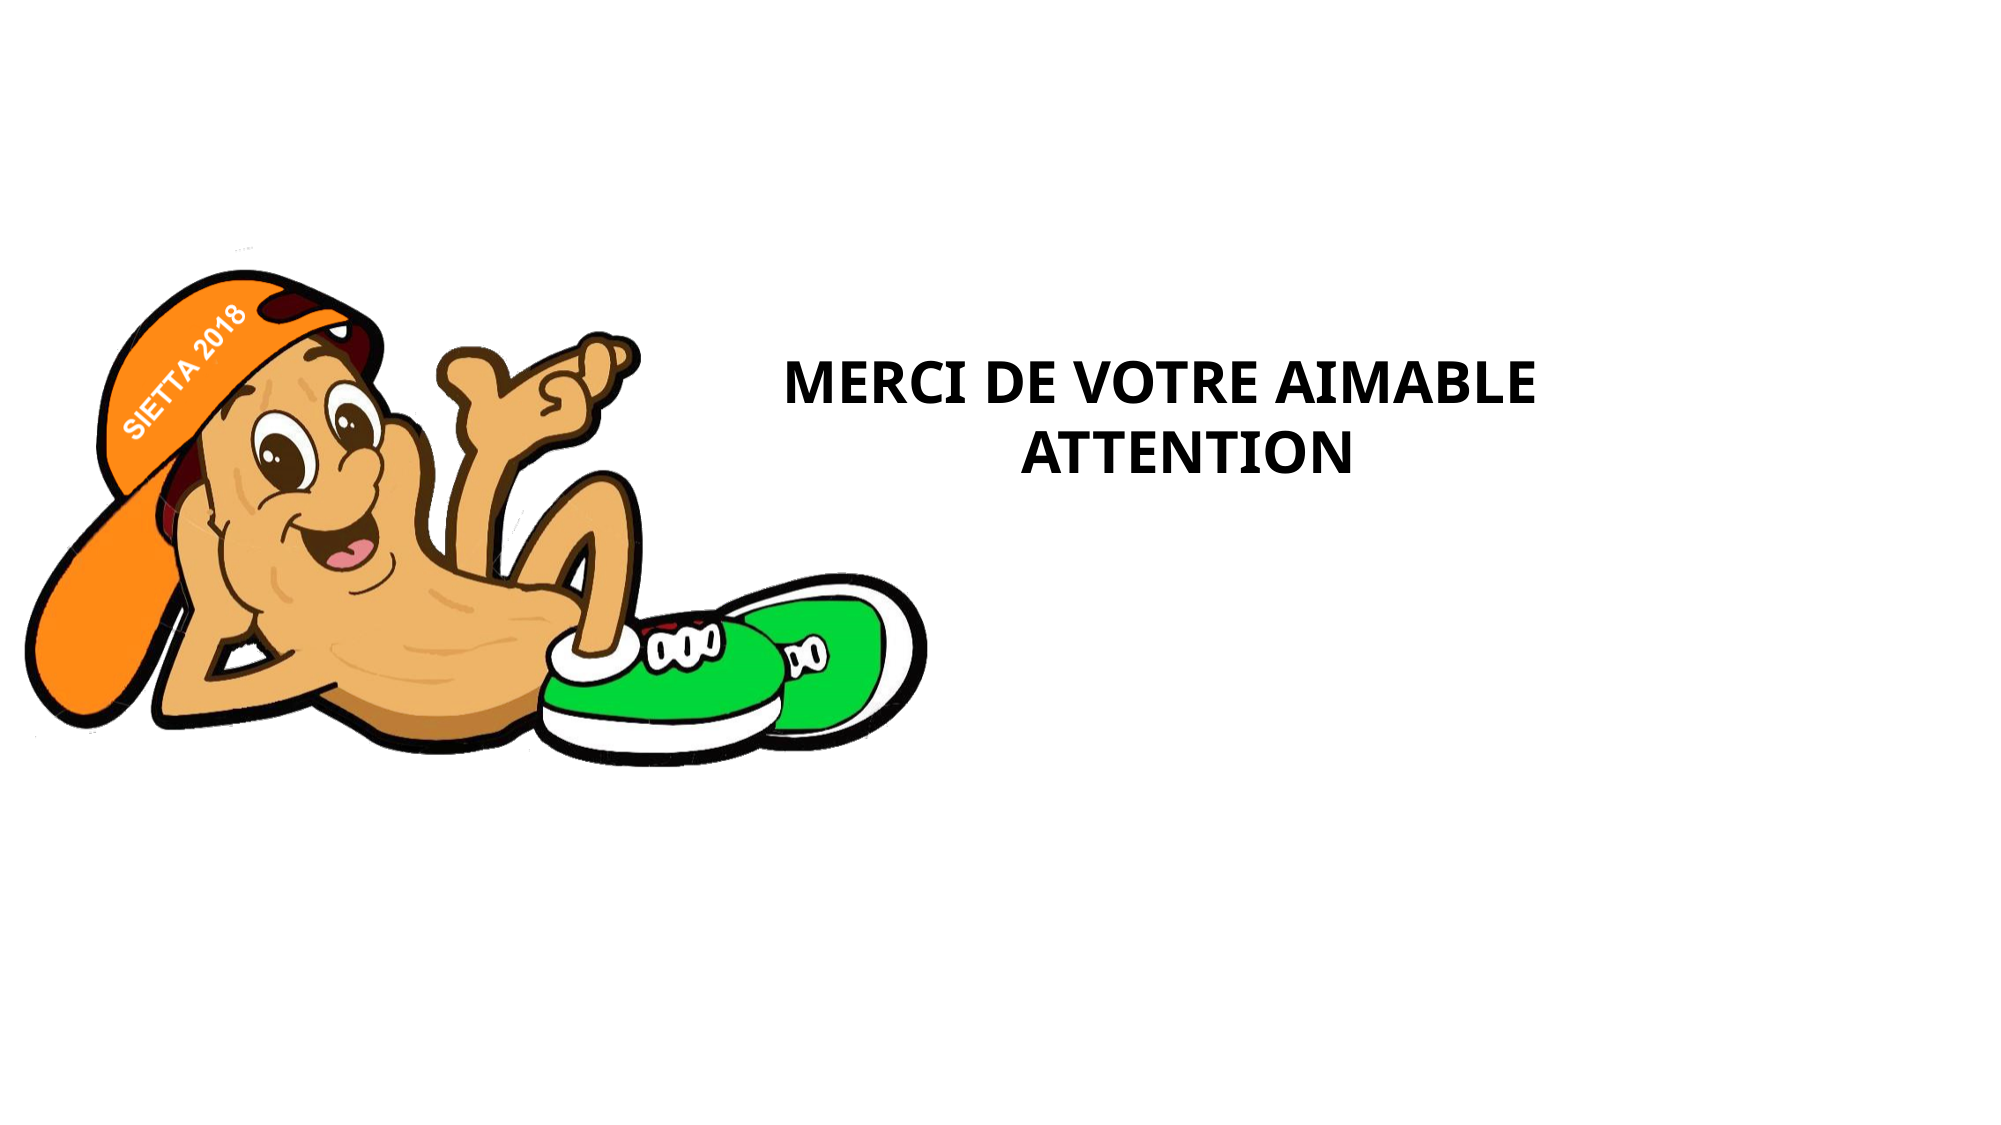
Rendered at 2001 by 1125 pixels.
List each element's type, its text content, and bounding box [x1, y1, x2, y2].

list MERCI DE VOTRE AIMABLE ATTENTION [956, 338, 1652, 528]
picture [0, 136, 952, 1041]
